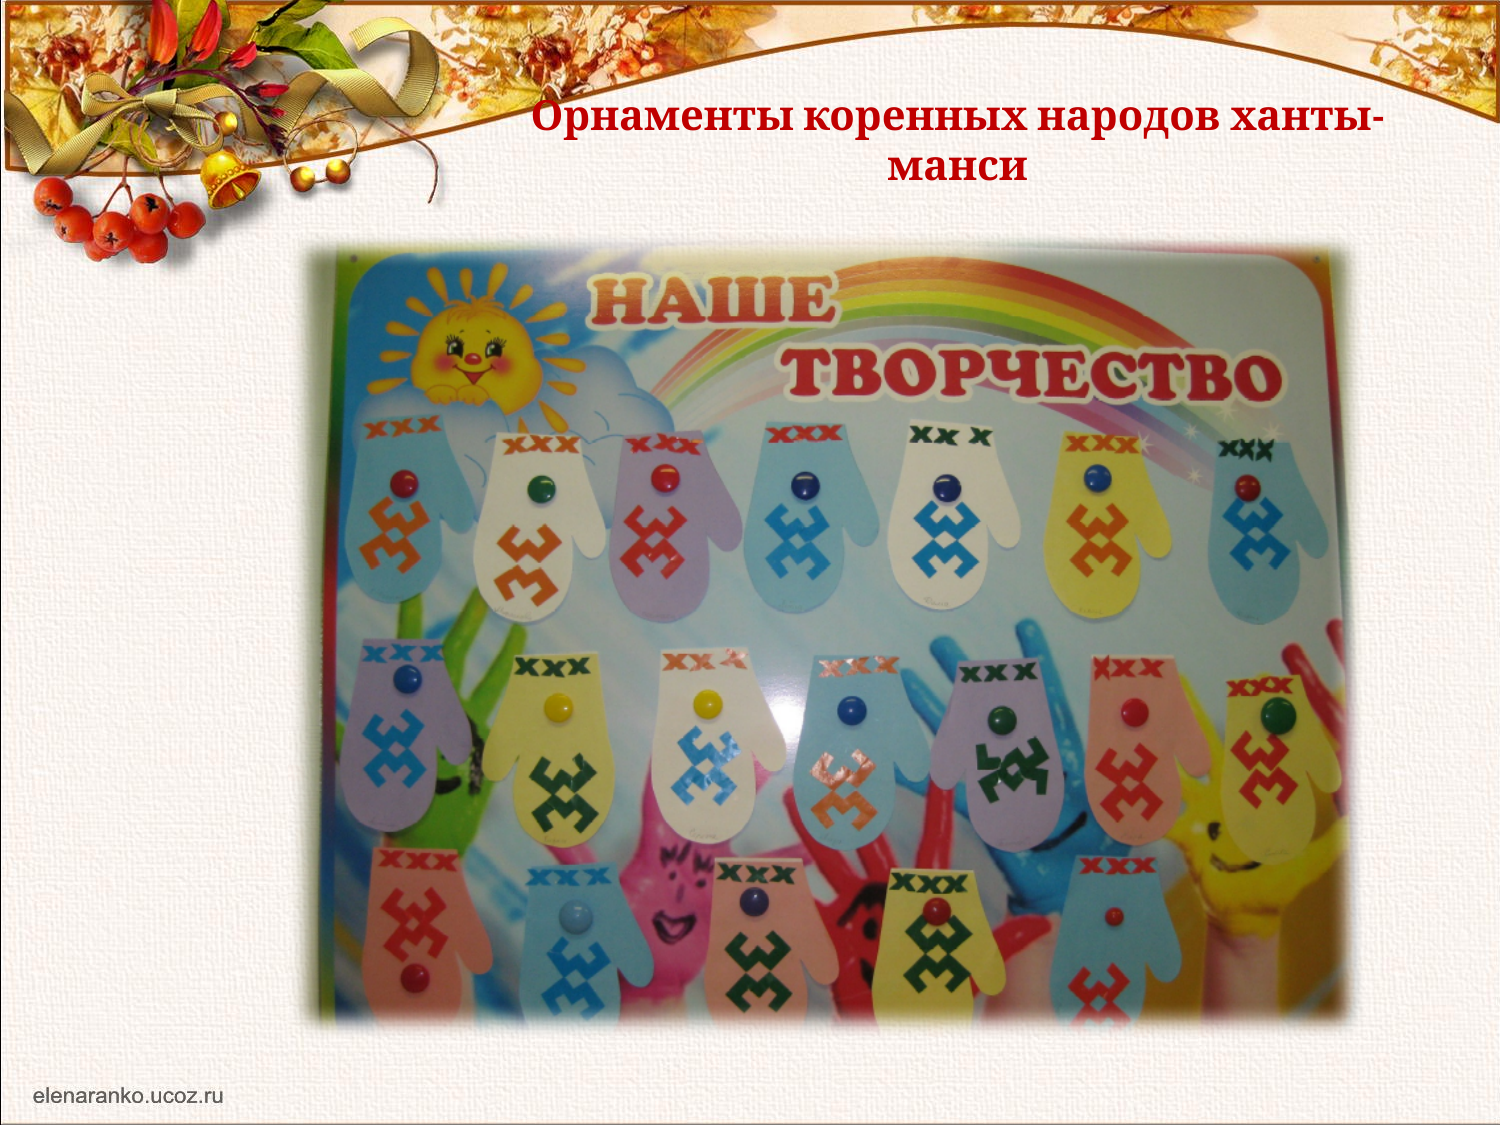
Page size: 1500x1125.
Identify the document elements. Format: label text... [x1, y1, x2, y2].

picture [0, 0, 1500, 1125]
title Орнаменты коренных народов ханты-манси [490, 45, 1425, 233]
